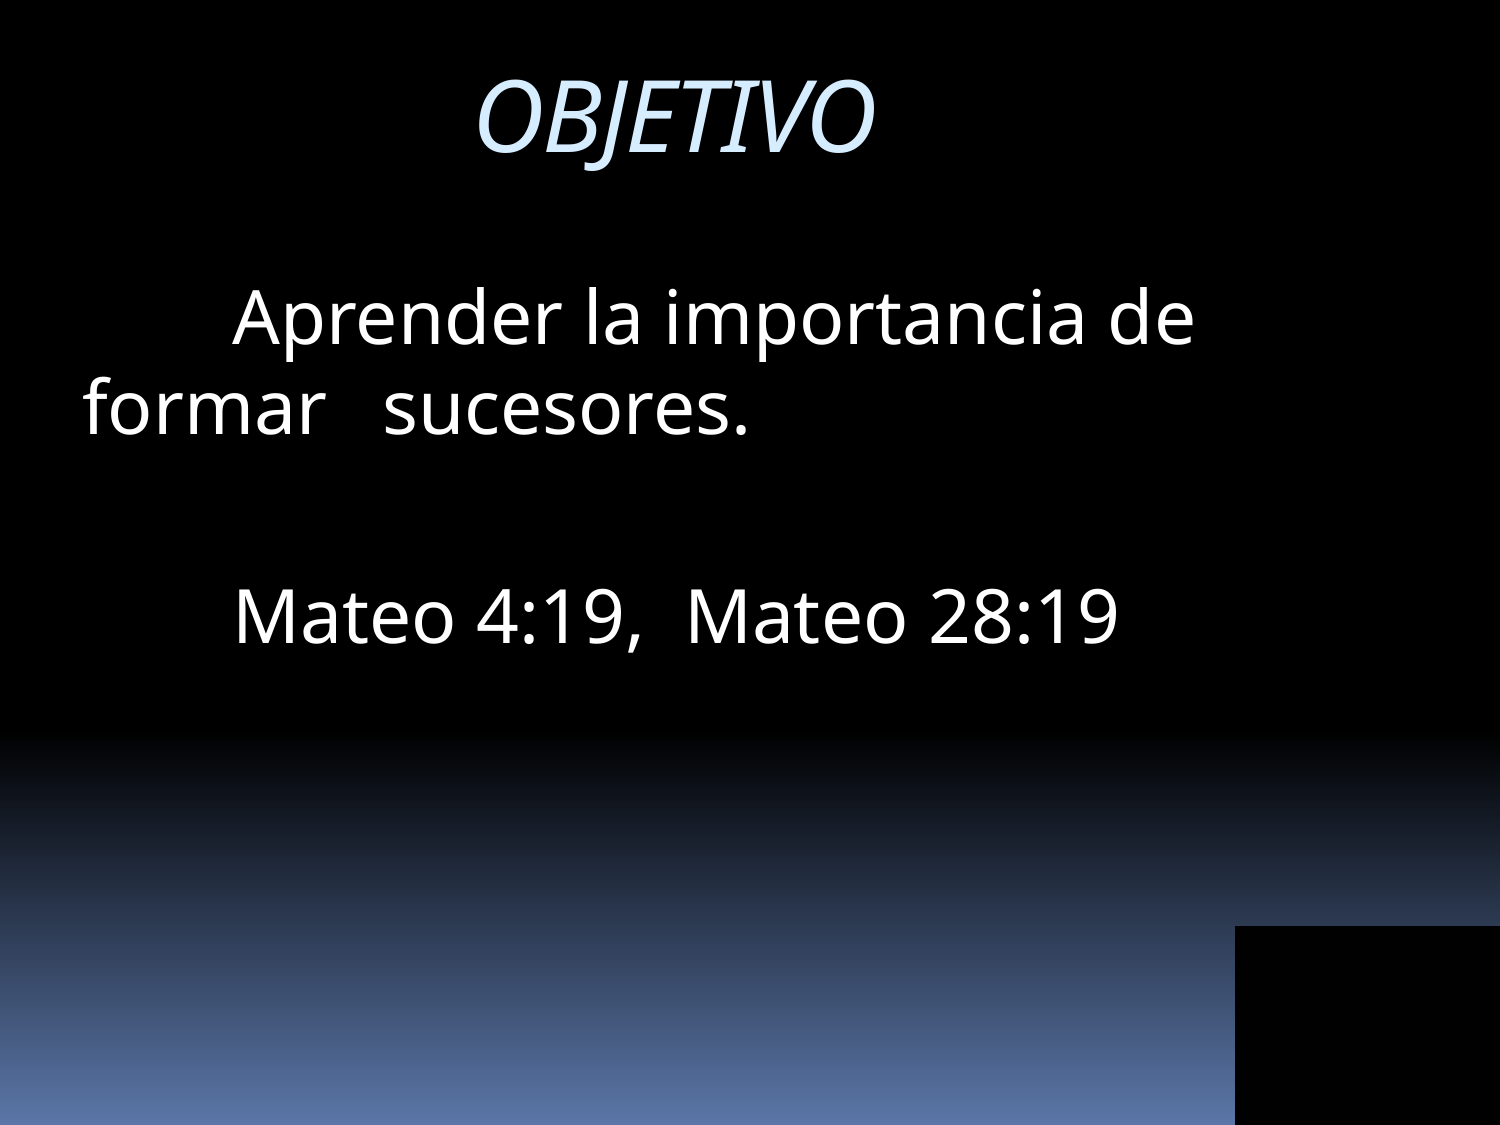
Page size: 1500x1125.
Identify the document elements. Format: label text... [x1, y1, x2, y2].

title OBJETIVO [0, 45, 1350, 233]
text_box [1233, 925, 1500, 1125]
list Aprender la importancia de formar sucesores. Mateo 4:19, Mateo 28:19 [0, 262, 1350, 1005]
